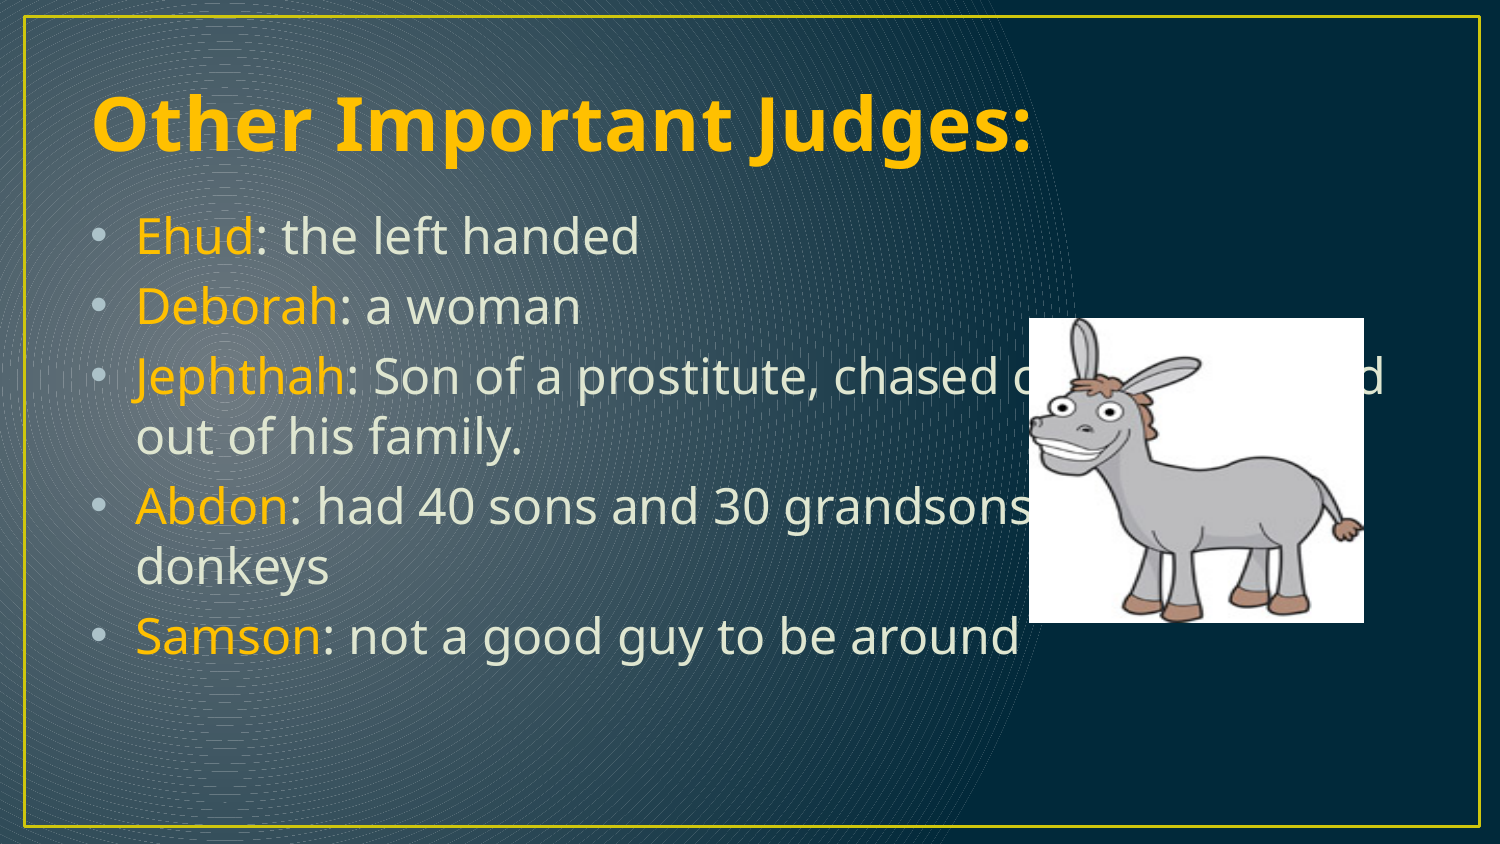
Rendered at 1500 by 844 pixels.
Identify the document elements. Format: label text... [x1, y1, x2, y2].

list Ehud: the left handed Deborah: a woman Jephthah: Son of a prostitute, chased off the land and out of his family. Abdon: had 40 sons and 30 grandsons who rode 70 donkeys Samson: not a good guy to be around [75, 196, 1425, 754]
title Other Important Judges: [75, 33, 1425, 175]
picture [1029, 318, 1365, 622]
